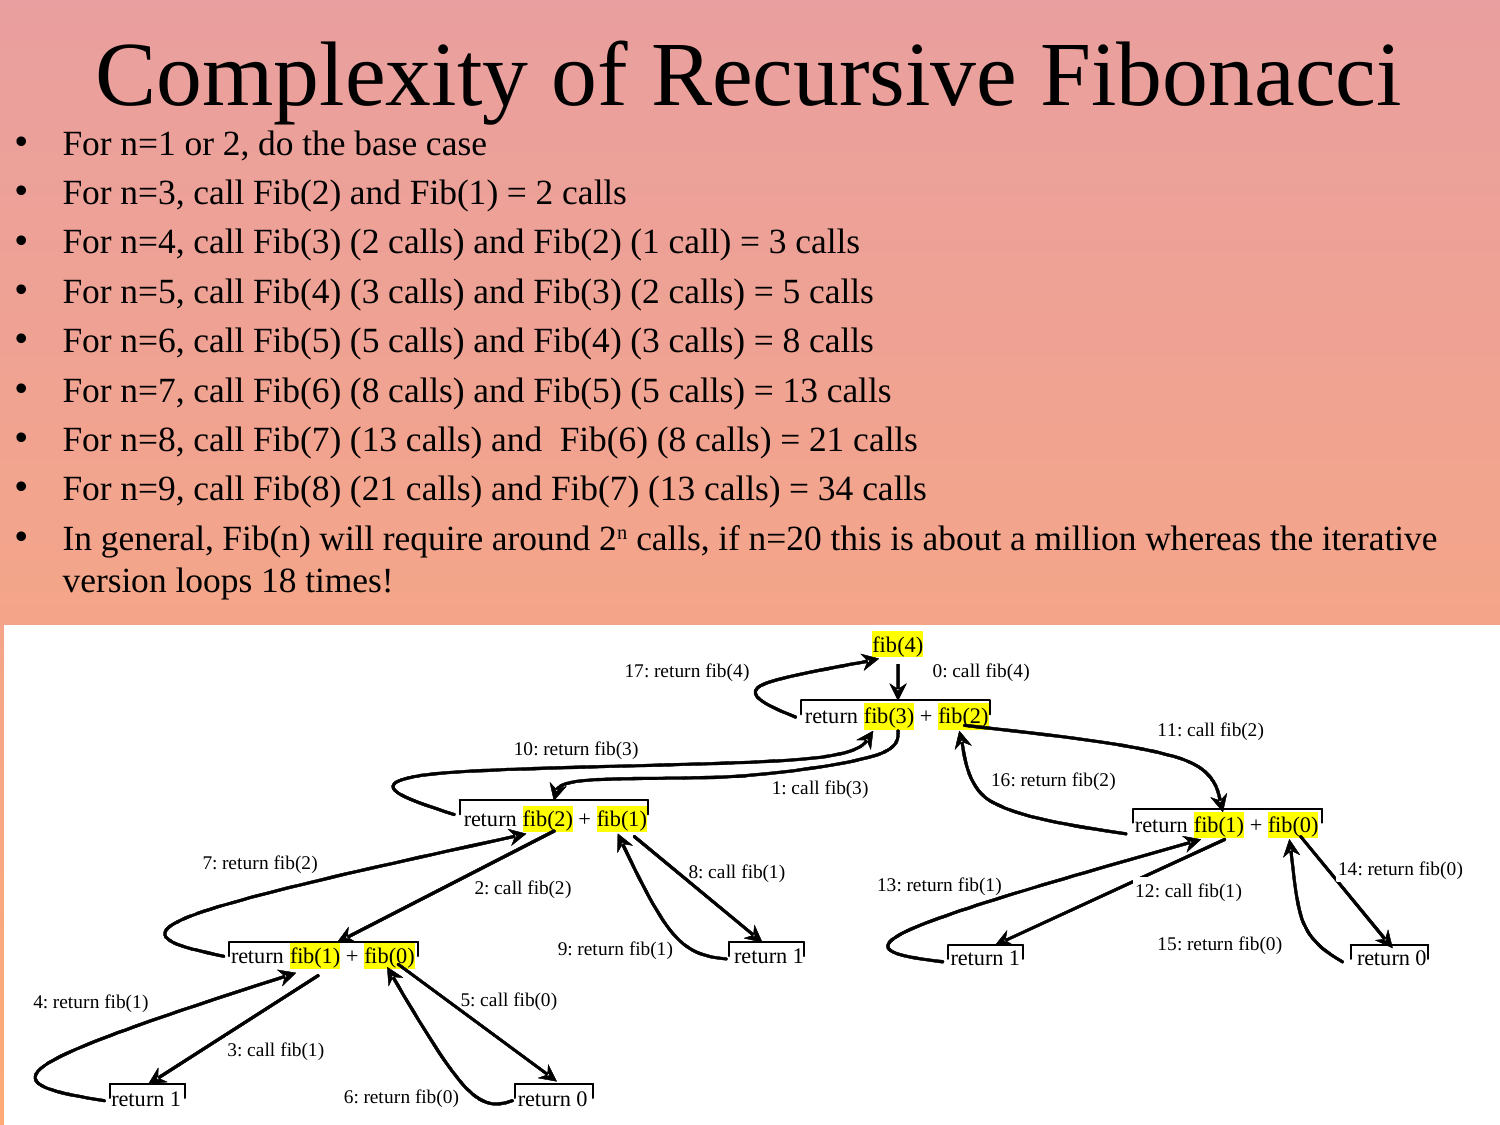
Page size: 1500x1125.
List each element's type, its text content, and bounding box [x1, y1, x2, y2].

title Complexity of Recursive Fibonacci [75, 0, 1425, 112]
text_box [3, 624, 1500, 1125]
list For n=1 or 2, do the base case For n=3, call Fib(2) and Fib(1) = 2 calls For n=4, call Fib(3) (2 calls) and Fib(2) (1 call) = 3 calls For n=5, call Fib(4) (3 calls) and Fib(3) (2 calls) = 5 calls For n=6, call Fib(5) (5 calls) and Fib(4) (3 calls) = 8 calls For n=7, call Fib(6) (8 calls) and Fib(5) (5 calls) = 13 calls For n=8, call Fib(7) (13 calls) and Fib(6) (8 calls) = 21 calls For n=9, call Fib(8) (21 calls) and Fib(7) (13 calls) = 34 calls In general, Fib(n) will require around 2n calls, if n=20 this is about a million whereas the iterative version loops 18 times! [0, 112, 1500, 613]
